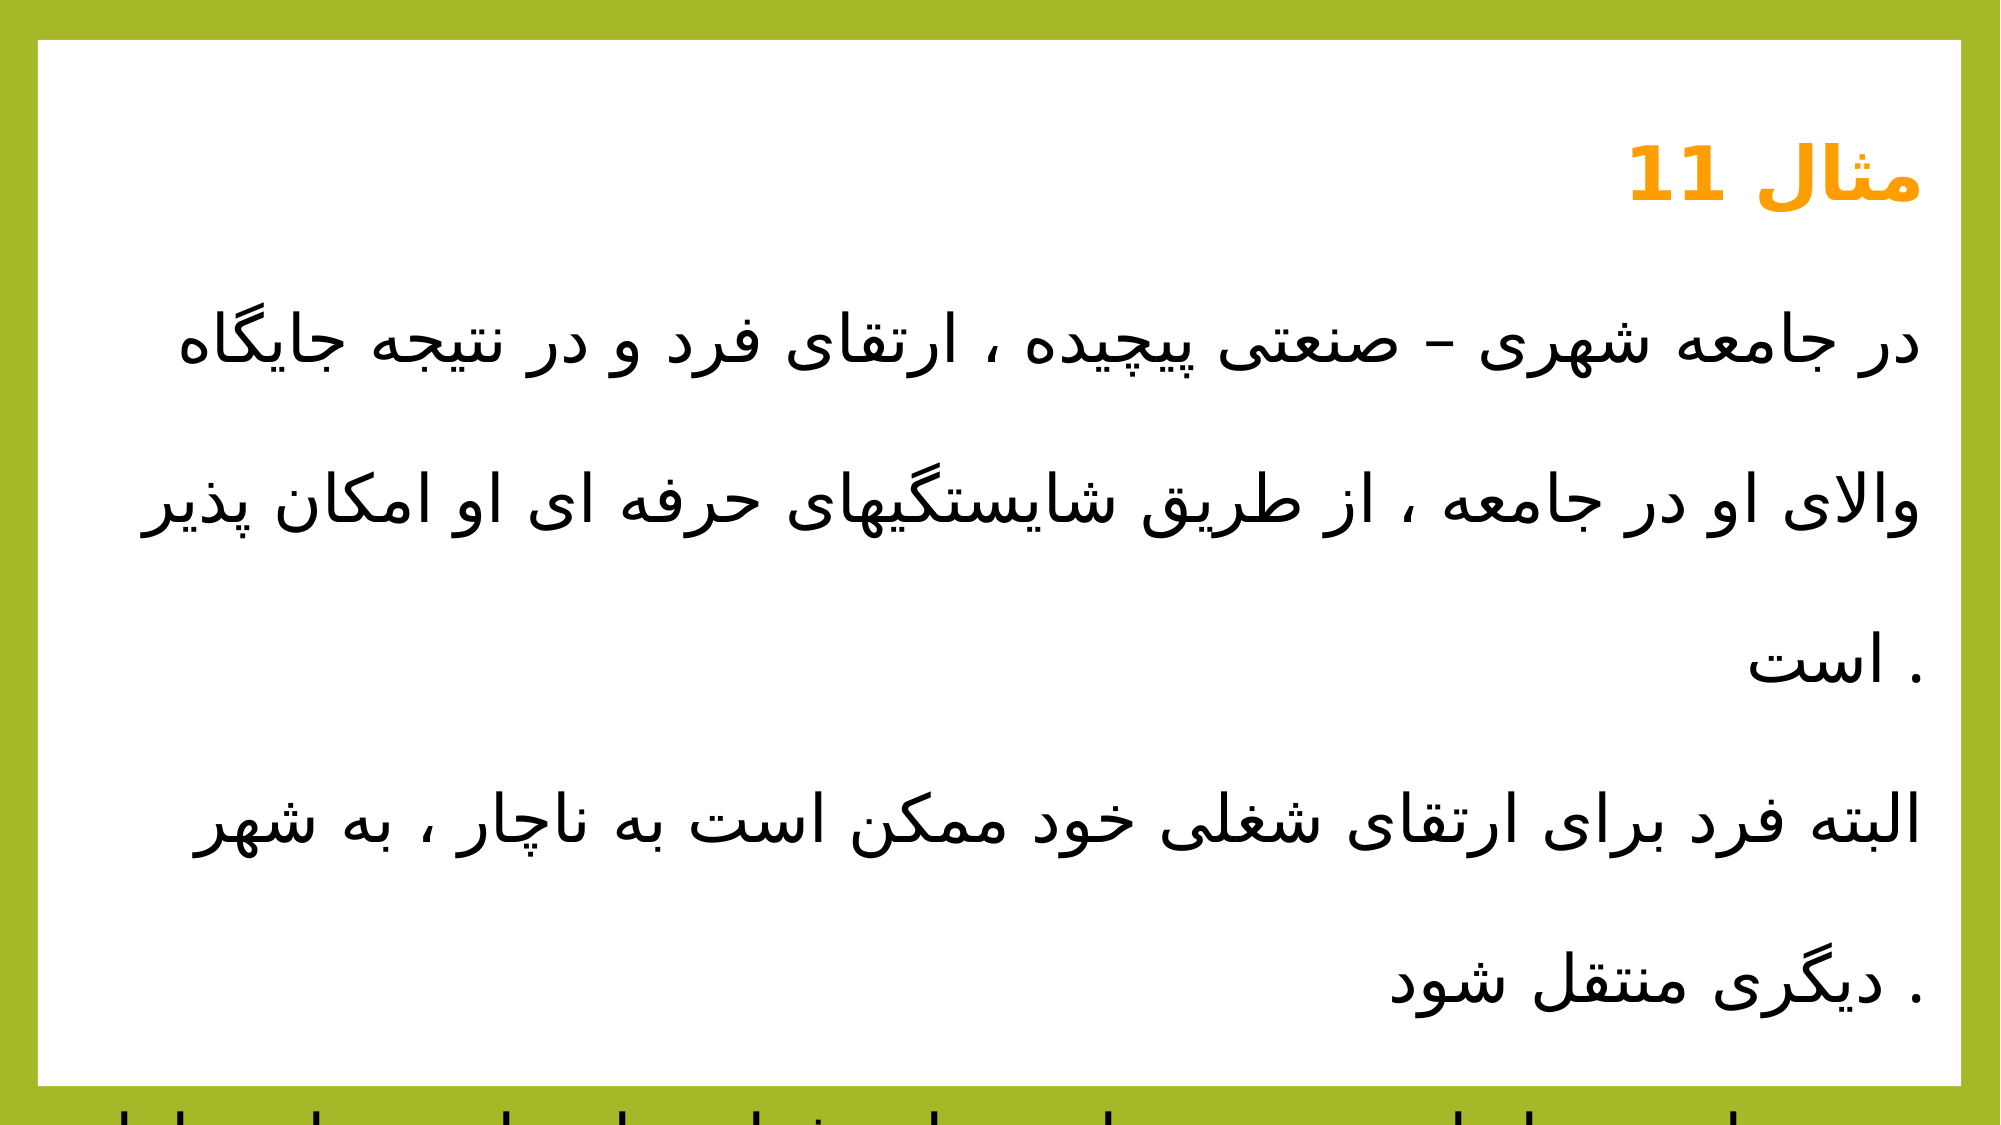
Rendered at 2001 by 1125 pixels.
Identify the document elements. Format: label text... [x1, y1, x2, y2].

text_box مثال 11 در جامعه شهری – صنعتی پیچیده ، ارتقای فرد و در نتیجه جایگاه والای او در جامعه ، از طریق شایستگیهای حرفه ای او امکان پذیر است . البته فرد برای ارتقای شغلی خود ممکن است به ناچار ، به شهر دیگری منتقل شود . بدیهی است خانواده ی هسته ای در این فرایند پابرجا می ماند ، اما ارتباط افراد با خانواده گسترده گسسته می شود . افزون بر آن ، فردی که با مشکلات شخصی رو به رو می شود و در یک محیط شهری به کمک نیاز دارد ، به خوبی می تواند به یک متخصص یا همکار حرفه ای که خویشاوندش نیست ، اما می داند چگونه آن مشکل را حل کند ، مراجعه کند . این دو مورد نشان می دهد که تا چه حد نقش روابط و شبکه خویشاوندی به دلیل توسعه شهرنشینی و صنعت ، کاهش یافته است . [49, 118, 1940, 1125]
